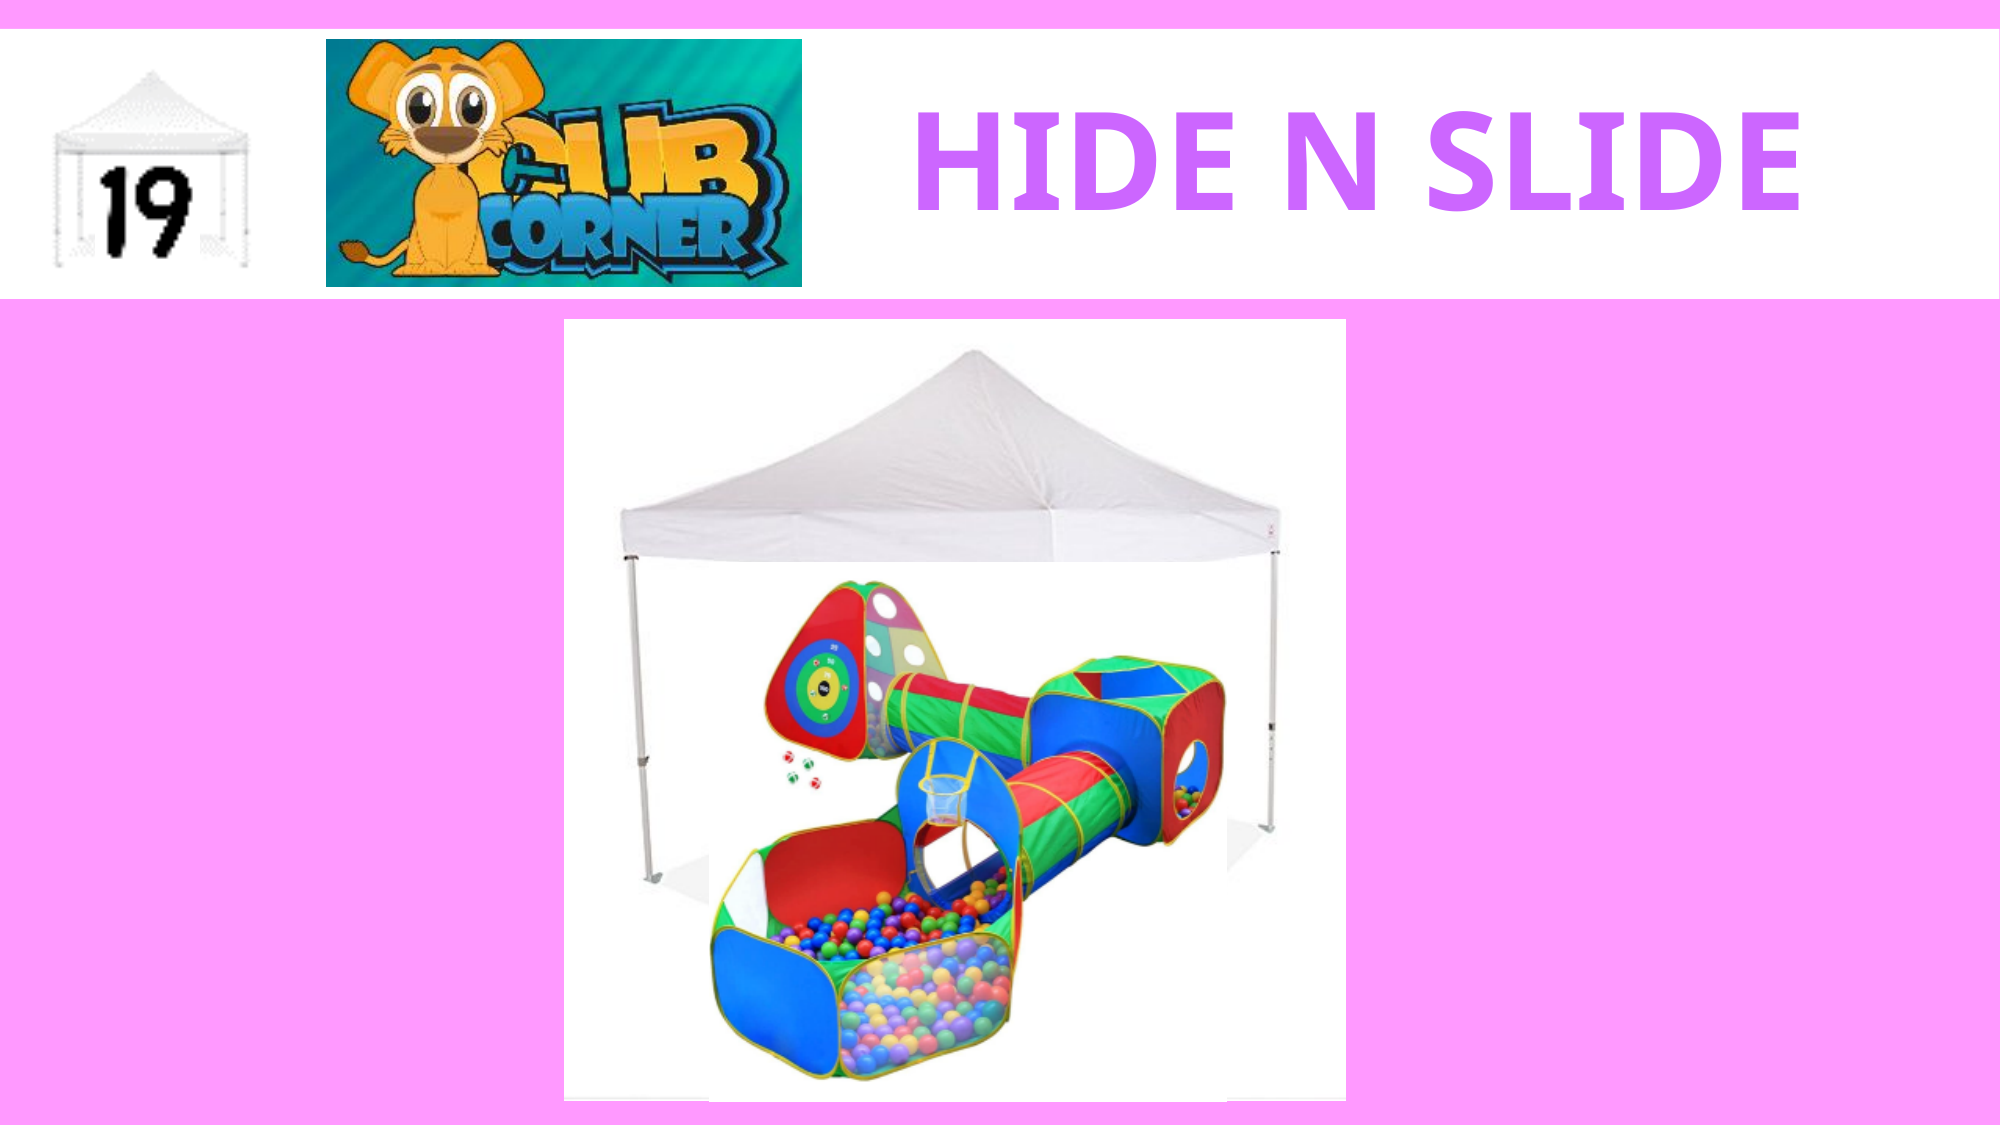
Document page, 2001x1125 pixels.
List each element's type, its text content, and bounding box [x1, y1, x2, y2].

picture [17, 46, 287, 294]
picture [326, 38, 802, 287]
picture [563, 319, 1346, 1102]
title Hide n slide [891, 45, 1942, 293]
